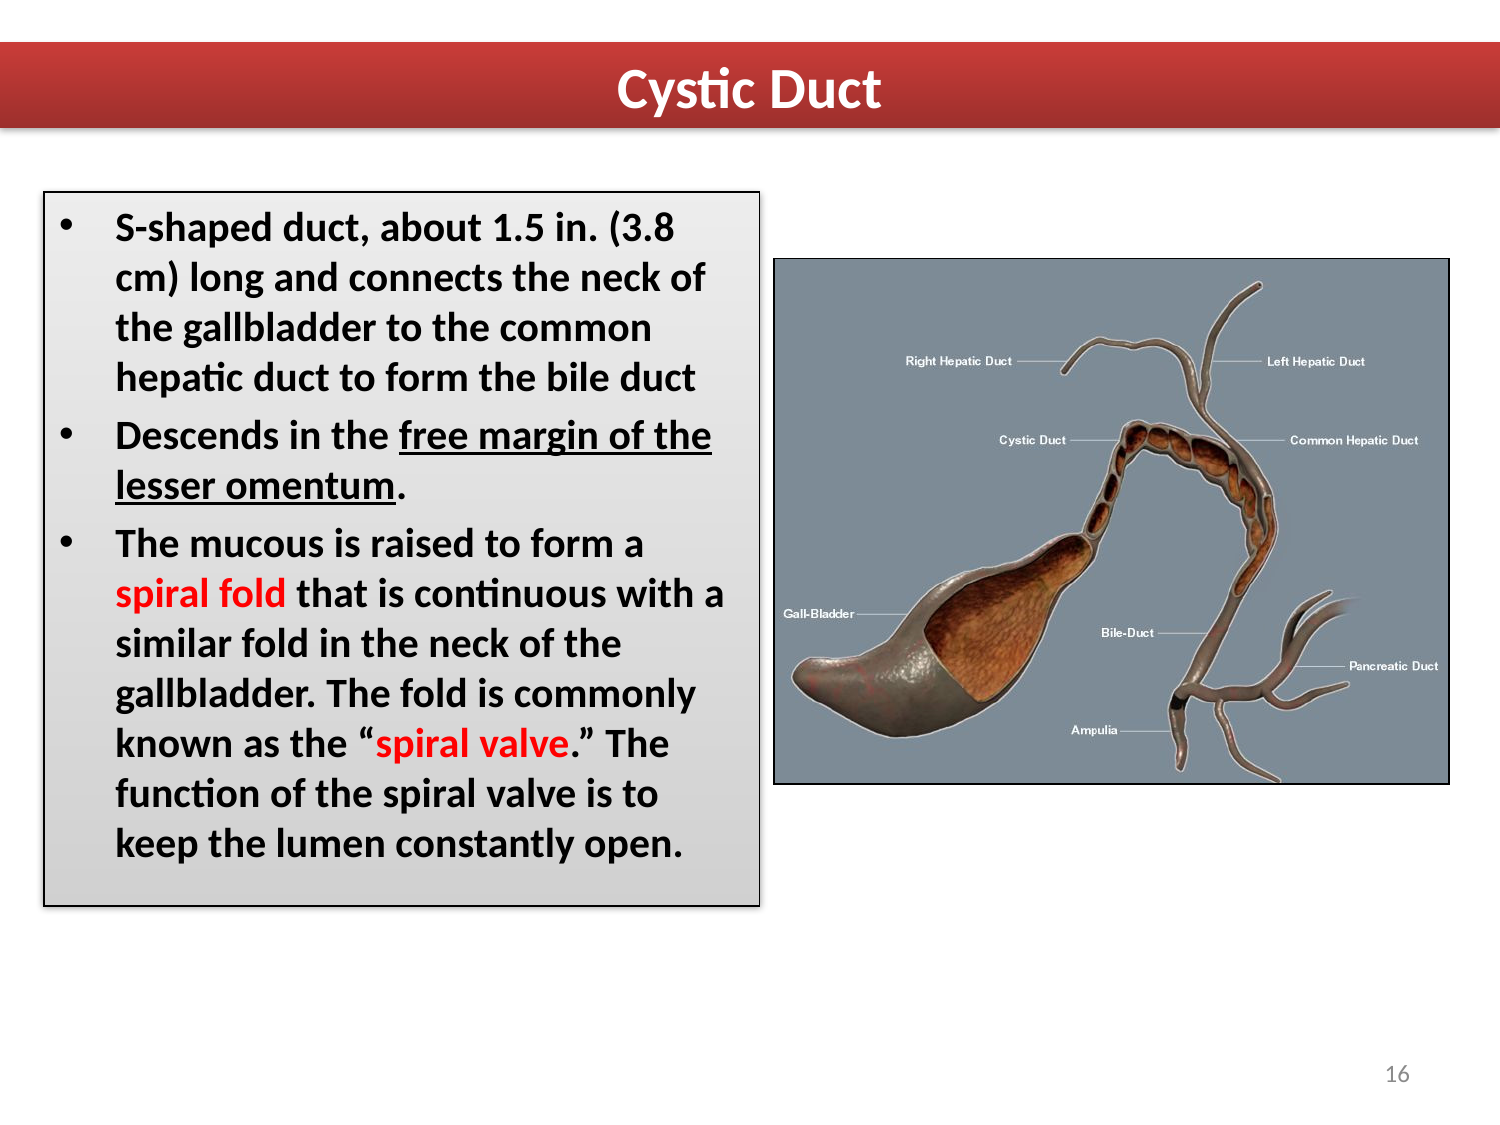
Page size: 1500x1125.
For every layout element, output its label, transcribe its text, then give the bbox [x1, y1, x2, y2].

slide_number 16 [1074, 1042, 1425, 1103]
text_box Cystic Duct [0, 42, 1500, 128]
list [774, 258, 1449, 784]
list S-shaped duct, about 1.5 in. (3.8 cm) long and connects the neck of the gallbladder to the common hepatic duct to form the bile duct Descends in the free margin of the lesser omentum. The mucous is raised to form a spiral fold that is continuous with a similar fold in the neck of the gallbladder. The fold is commonly known as the “spiral valve.” The function of the spiral valve is to keep the lumen constantly open. [43, 191, 760, 907]
